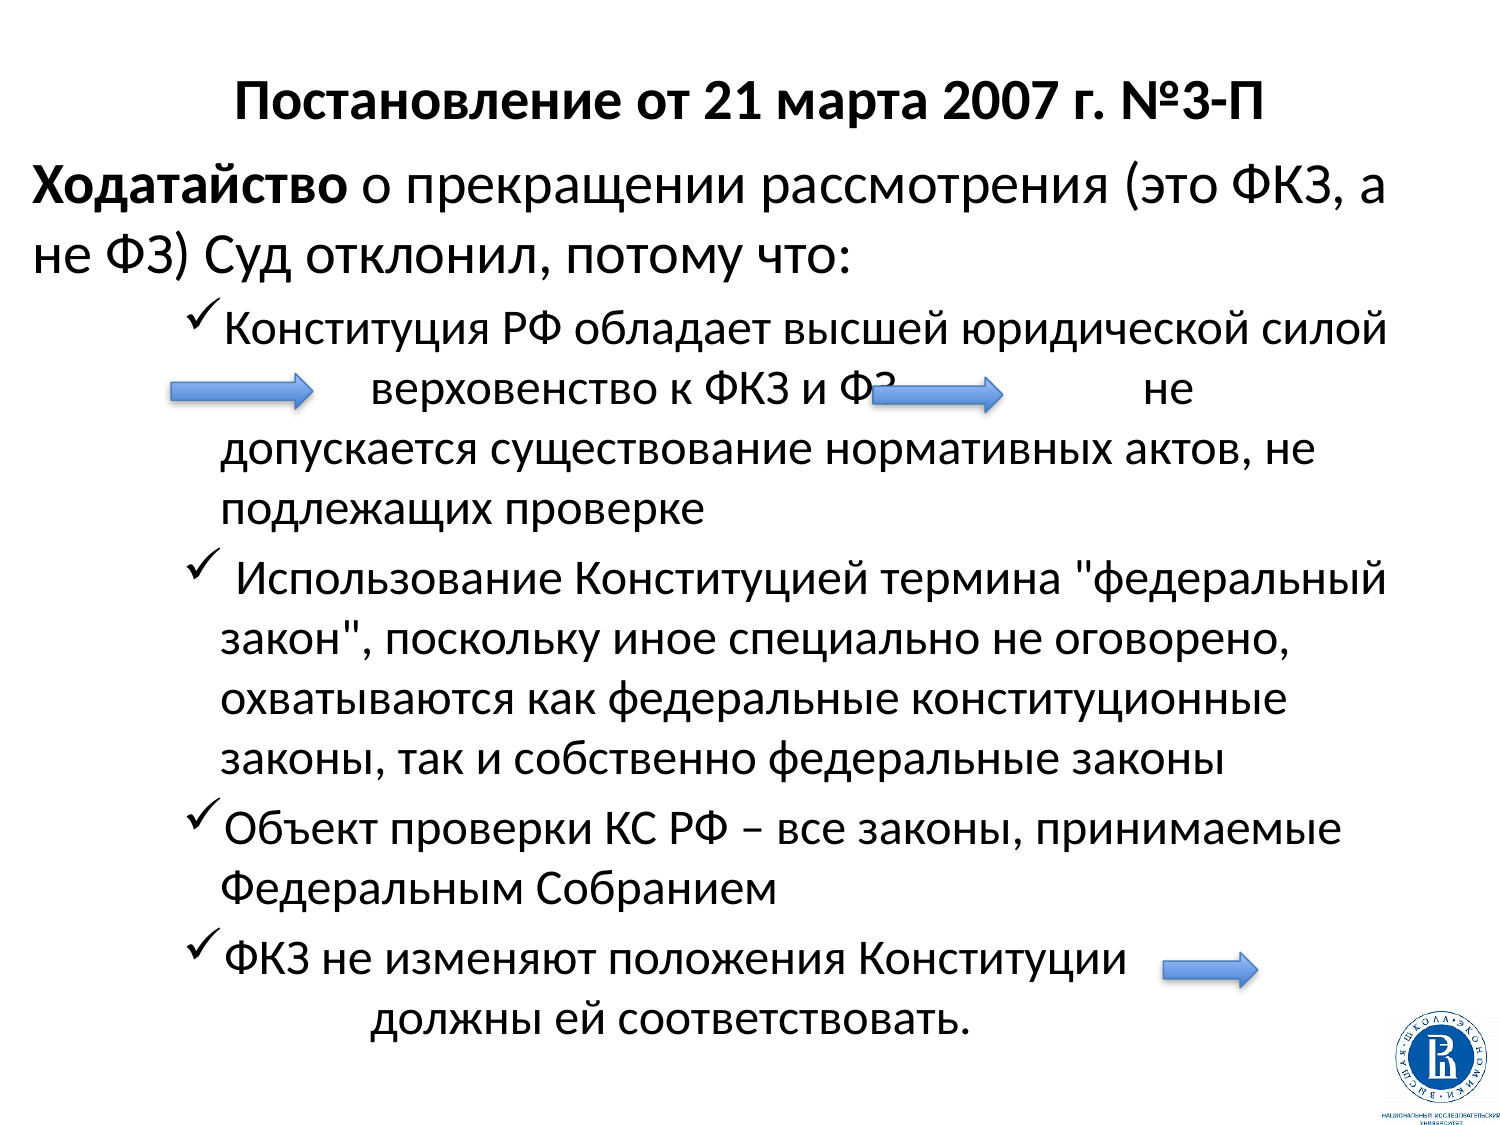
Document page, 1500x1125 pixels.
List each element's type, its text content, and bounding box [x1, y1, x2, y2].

picture [1382, 1011, 1500, 1125]
title Постановление от 21 марта 2007 г. №3-П [0, 42, 1500, 150]
text_box [872, 376, 1004, 414]
text_box [1162, 951, 1259, 989]
list Ходатайство о прекращении рассмотрения (это ФКЗ, а не ФЗ) Суд отклонил, потому что: Конституция РФ обладает высшей юридической силой верховенство к ФКЗ и ФЗ не допускается существование нормативных актов, не подлежащих проверке Использование Конституцией термина "федеральный закон", поскольку иное специально не оговорено, охватываются как федеральные конституционные законы, так и собственно федеральные законы Объект проверки КС РФ – все законы, принимаемые Федеральным Собранием ФКЗ не изменяют положения Конституции должны ей соответствовать. [17, 136, 1471, 1125]
text_box [170, 372, 314, 410]
